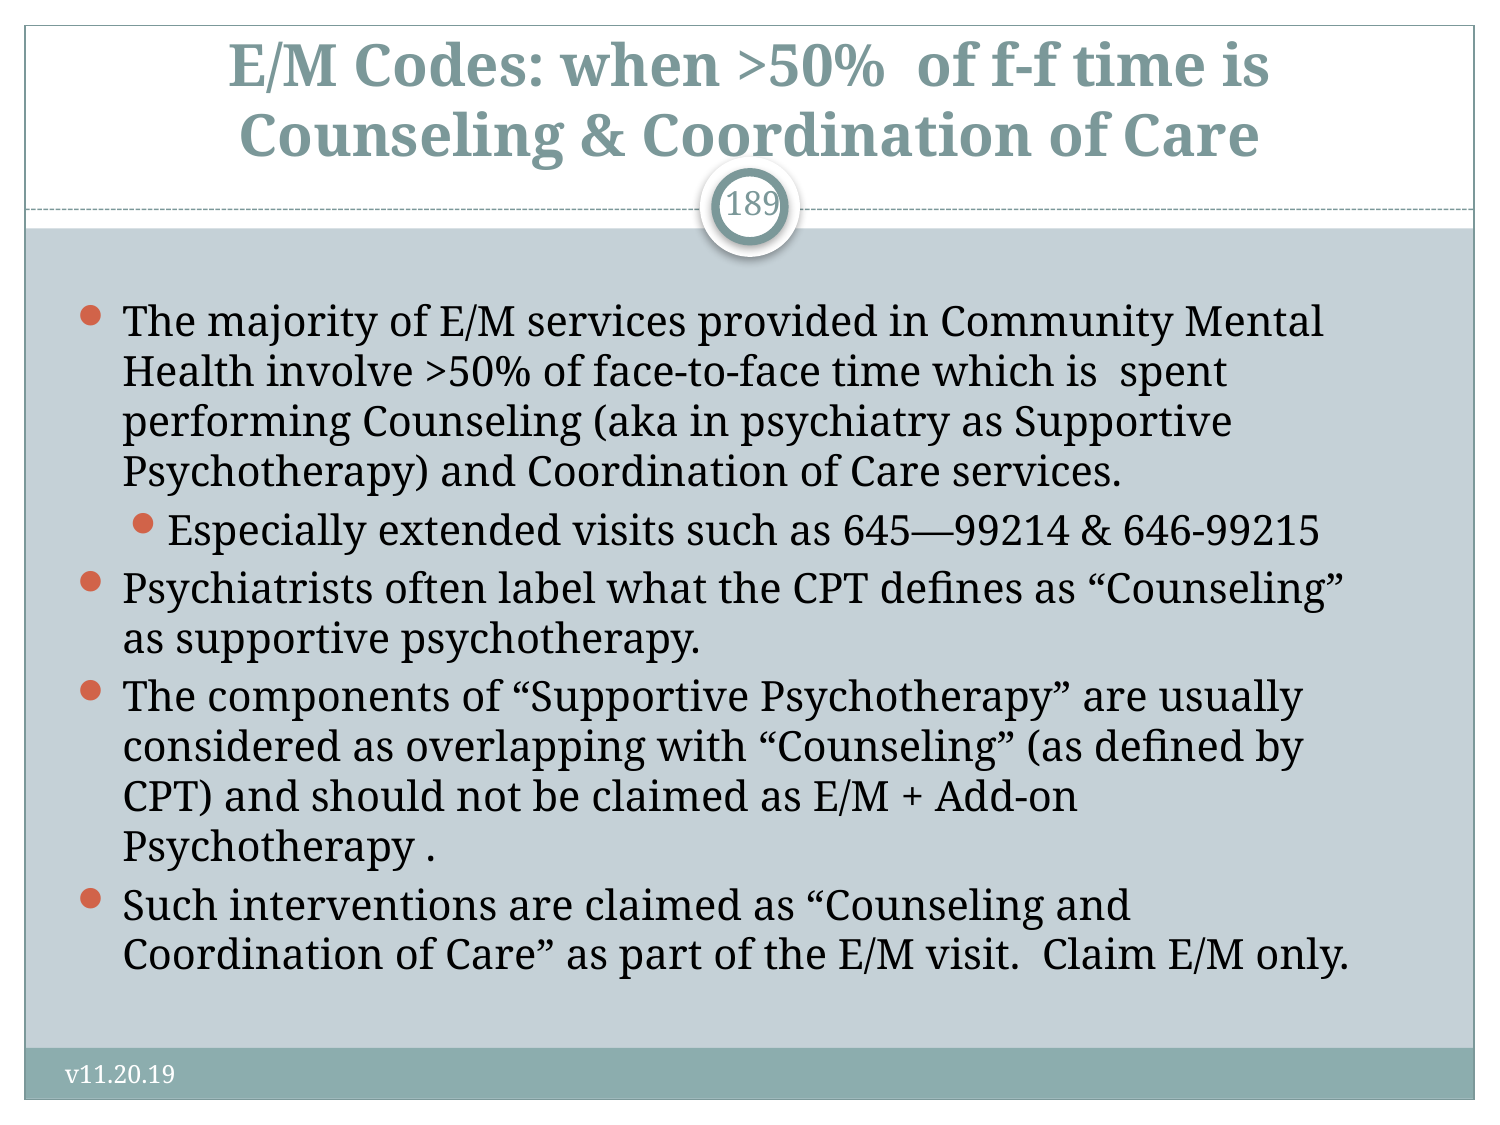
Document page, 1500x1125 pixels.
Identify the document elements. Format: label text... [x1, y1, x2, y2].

list The majority of E/M services provided in Community Mental Health involve >50% of face-to-face time which is spent performing Counseling (aka in psychiatry as Supportive Psychotherapy) and Coordination of Care services. Especially extended visits such as 645—99214 & 646-99215 Psychiatrists often label what the CPT defines as “Counseling” as supportive psychotherapy. The components of “Supportive Psychotherapy” are usually considered as overlapping with “Counseling” (as defined by CPT) and should not be claimed as E/M + Add-on Psychotherapy . Such interventions are claimed as “Counseling and Coordination of Care” as part of the E/M visit. Claim E/M only. [62, 287, 1413, 1038]
footer v11.20.19 [50, 1051, 638, 1112]
title E/M Codes: when >50% of f-f time is Counseling & Coordination of Care [75, 12, 1425, 175]
slide_number 189 [715, 168, 791, 241]
